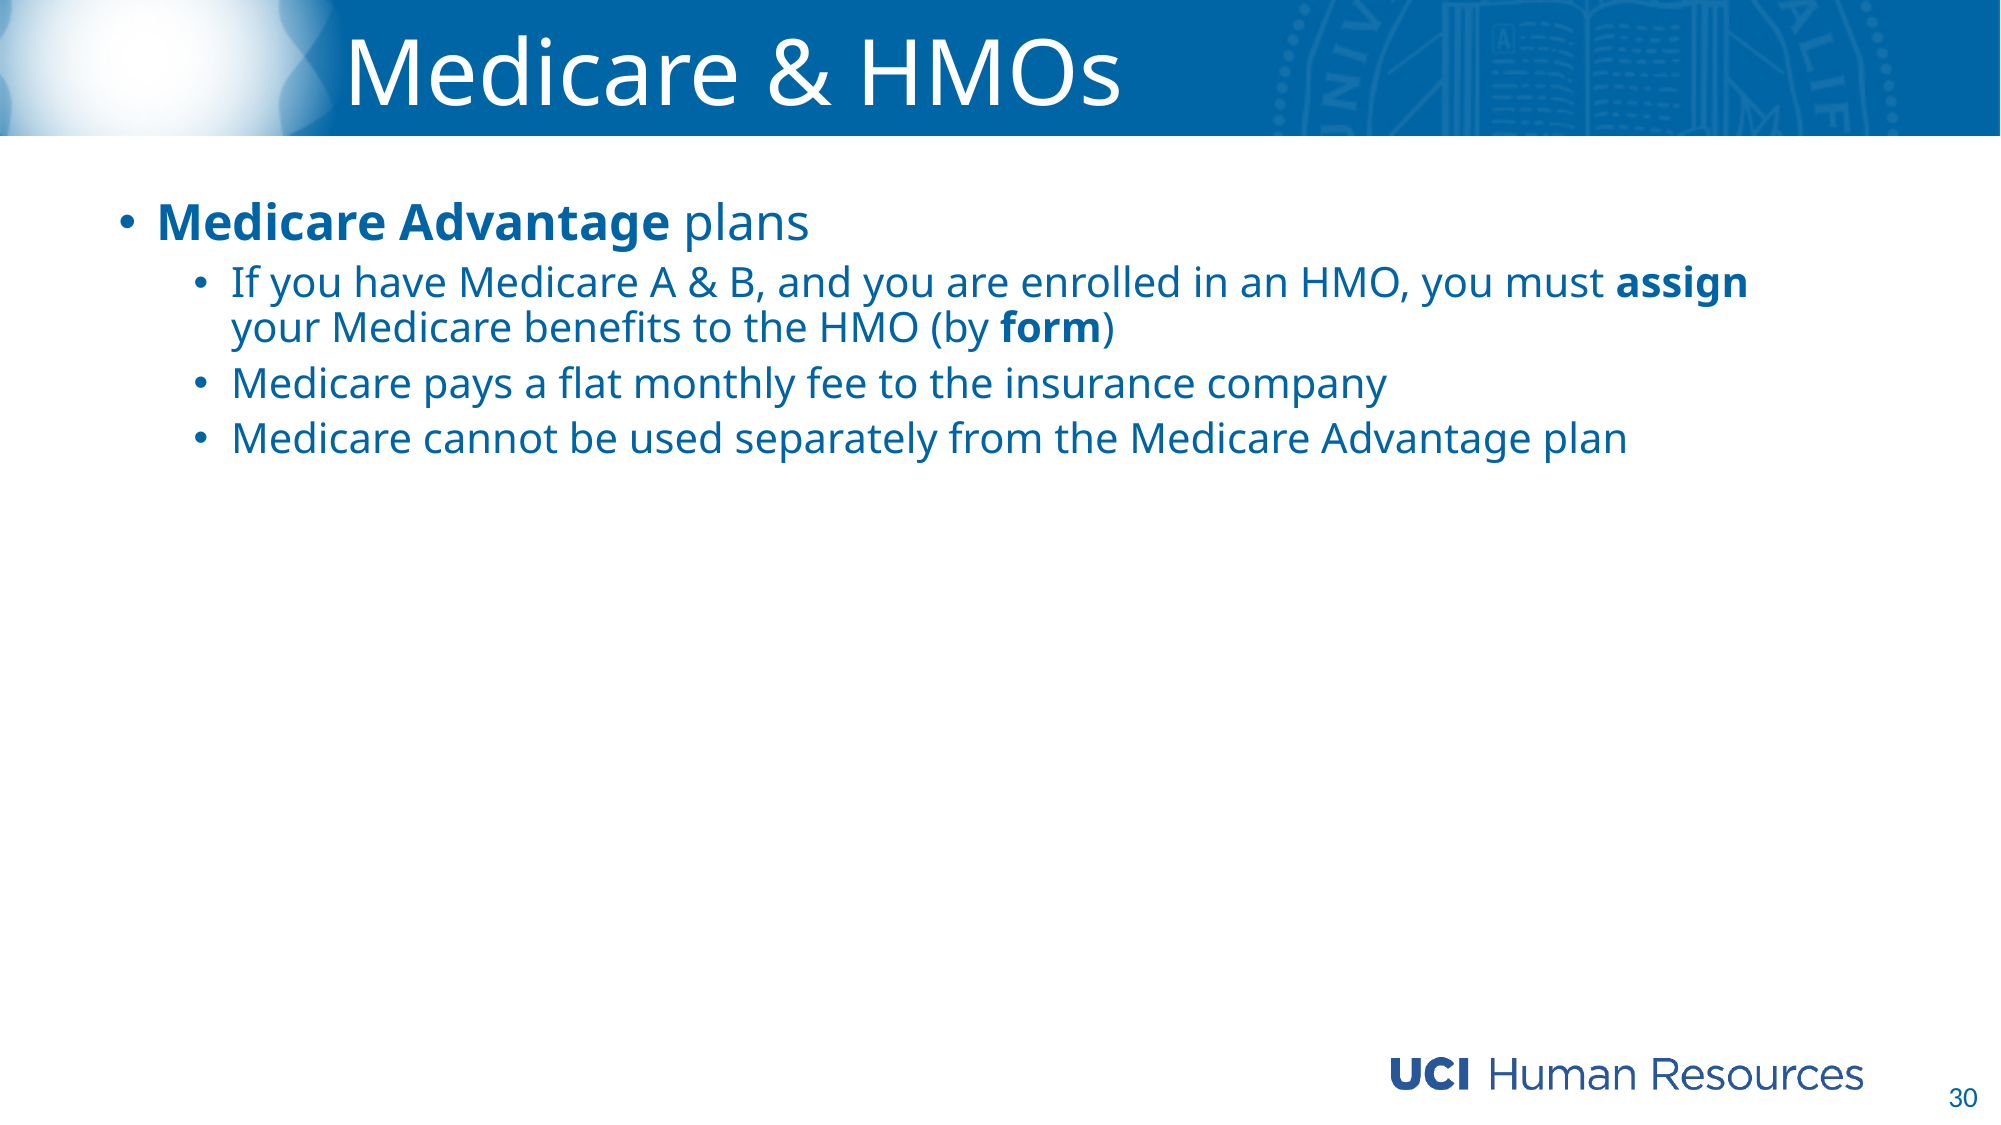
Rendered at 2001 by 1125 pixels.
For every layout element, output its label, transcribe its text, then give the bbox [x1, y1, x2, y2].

slide_number 30 [1933, 1070, 2000, 1125]
picture [1391, 1057, 1863, 1090]
picture [0, 0, 2001, 136]
list Medicare Advantage plans If you have Medicare A & B, and you are enrolled in an HMO, you must assign your Medicare benefits to the HMO (by form) Medicare pays a flat monthly fee to the insurance company Medicare cannot be used separately from the Medicare Advantage plan [103, 189, 1829, 1012]
title Medicare & HMOs [328, 15, 2000, 136]
